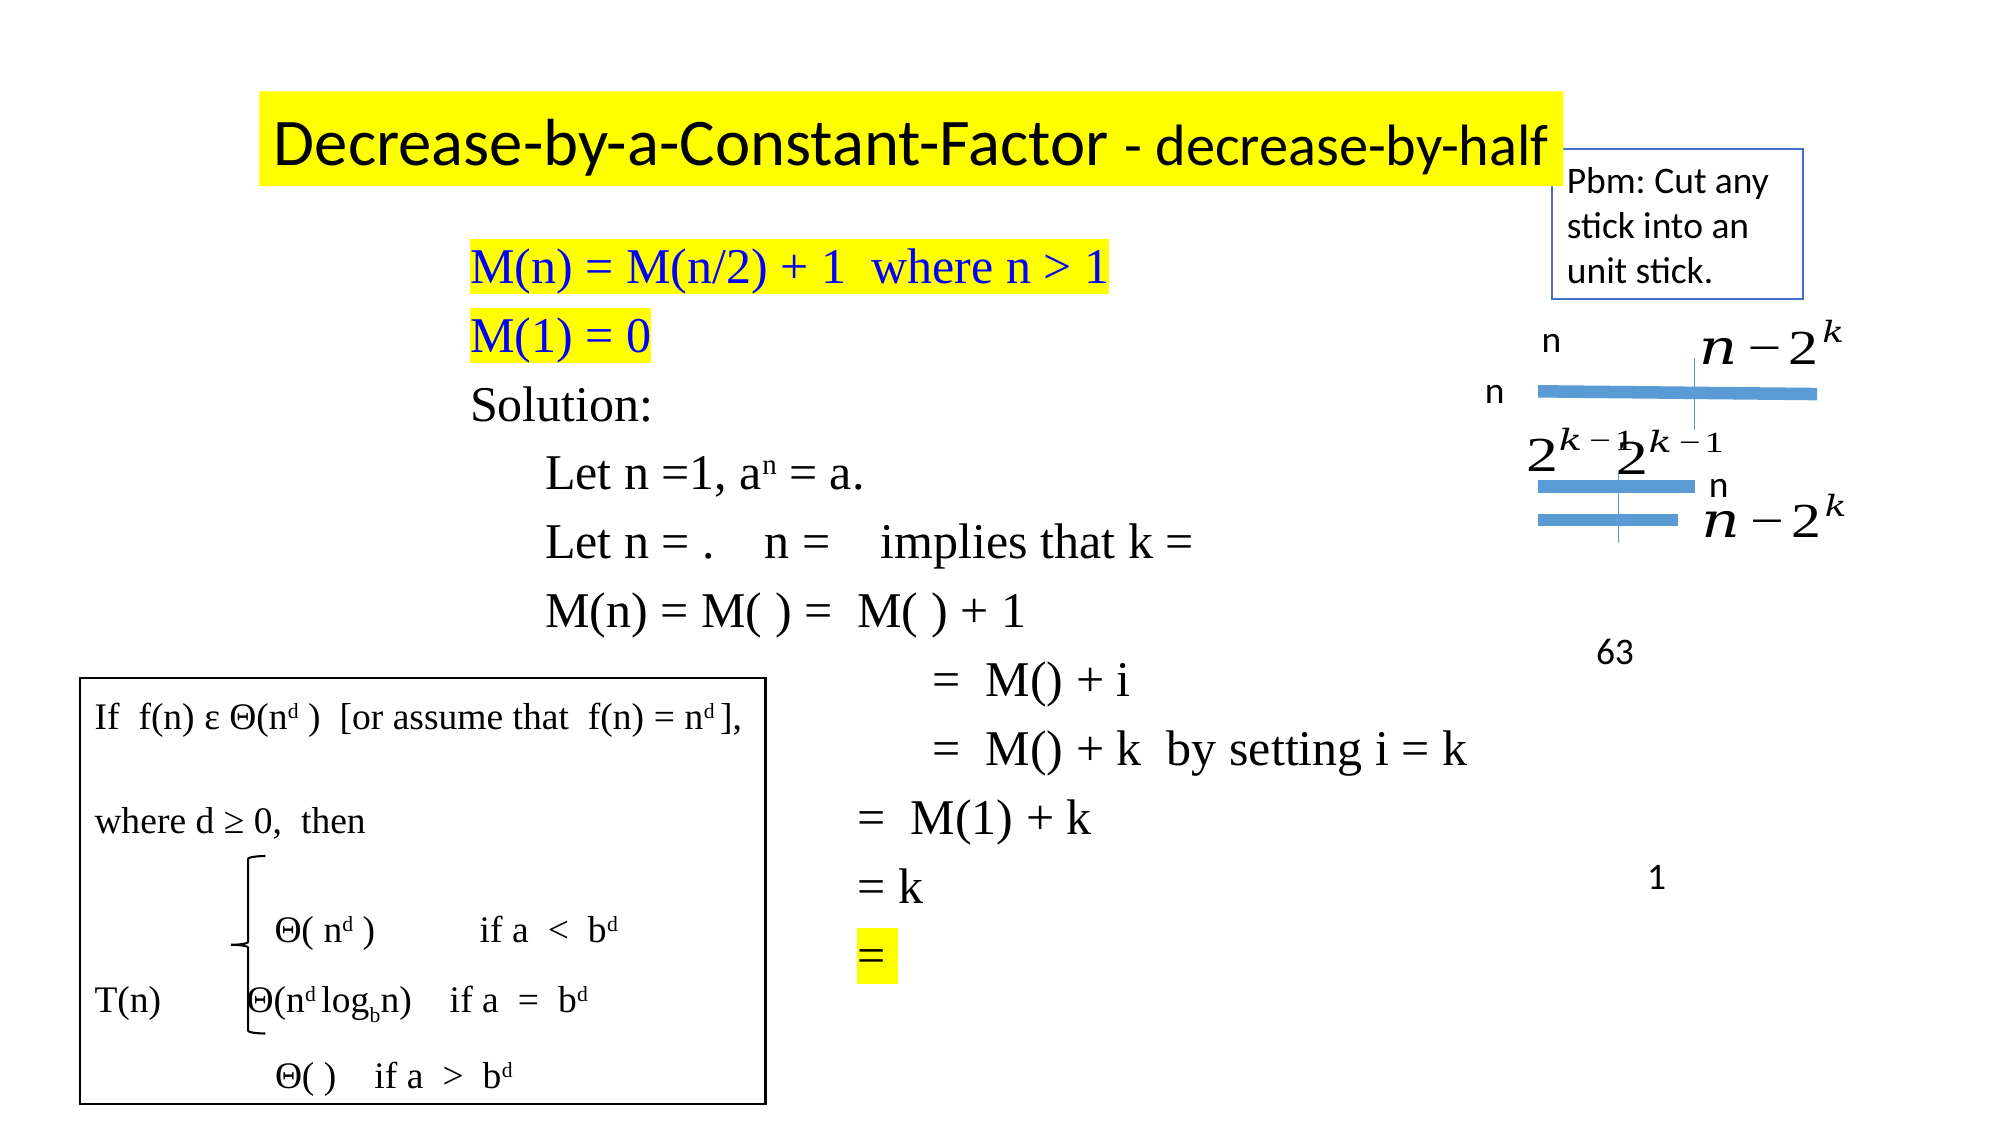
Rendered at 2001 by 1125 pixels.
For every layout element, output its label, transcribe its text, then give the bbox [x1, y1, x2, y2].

text_box Decrease-by-a-Constant-Factor - decrease-by-half [259, 91, 1564, 187]
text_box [1537, 391, 1694, 395]
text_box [1695, 391, 1817, 395]
text_box [230, 855, 266, 1035]
text_box Pbm: Cut any stick into an unit stick. [1551, 148, 1804, 300]
text_box n [1469, 358, 1523, 418]
